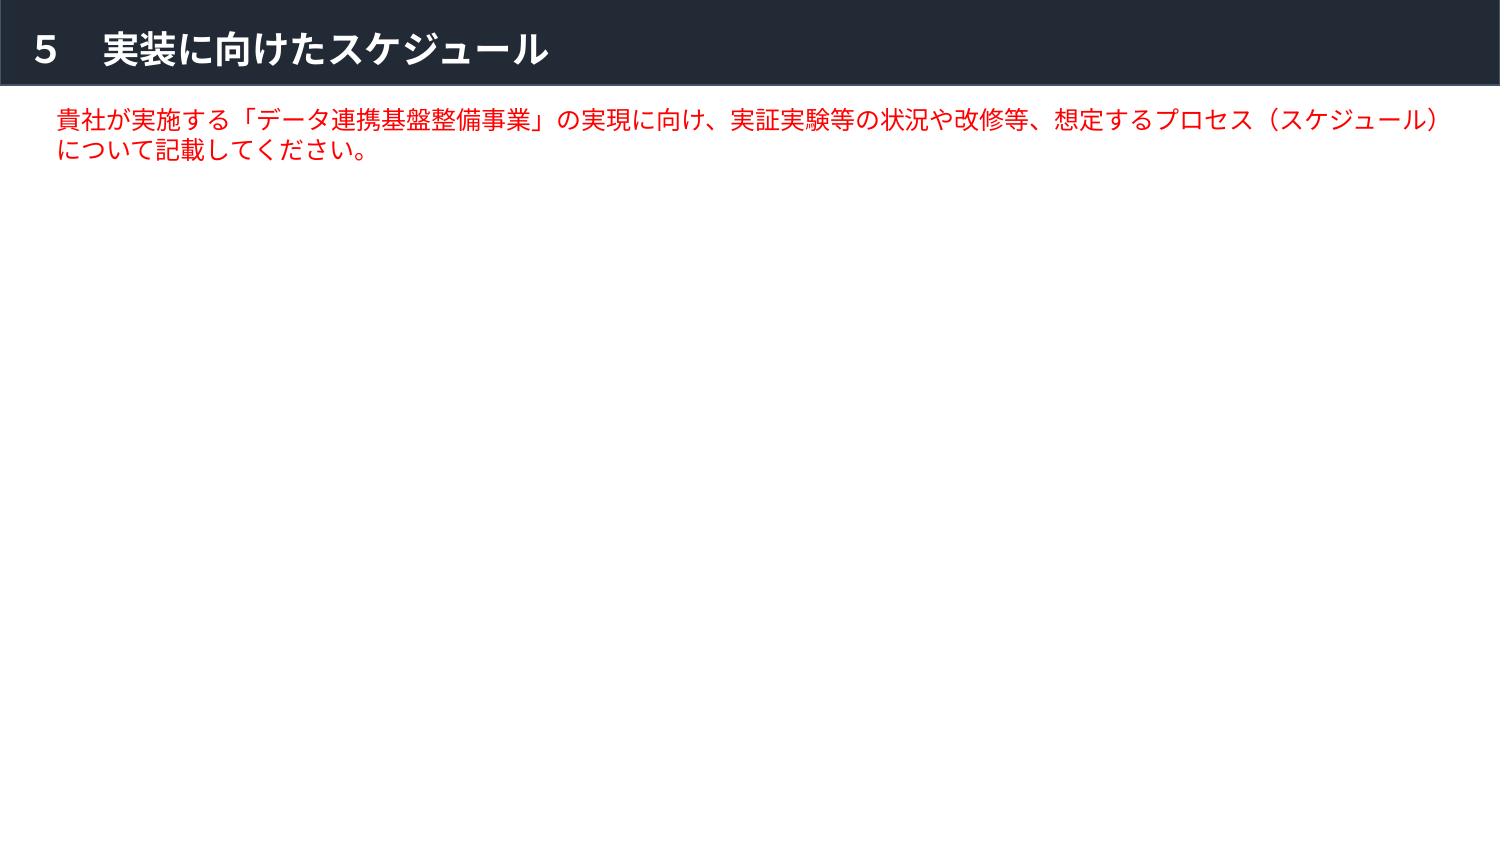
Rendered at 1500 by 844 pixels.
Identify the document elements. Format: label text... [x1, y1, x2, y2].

text_box ５ 実装に向けたスケジュール [15, 20, 1271, 122]
text_box [0, 0, 1500, 86]
text_box 貴社が実施する「データ連携基盤整備事業」の実現に向け、実証実験等の状況や改修等、想定するプロセス（スケジュール）について記載してください。 [41, 97, 1469, 172]
